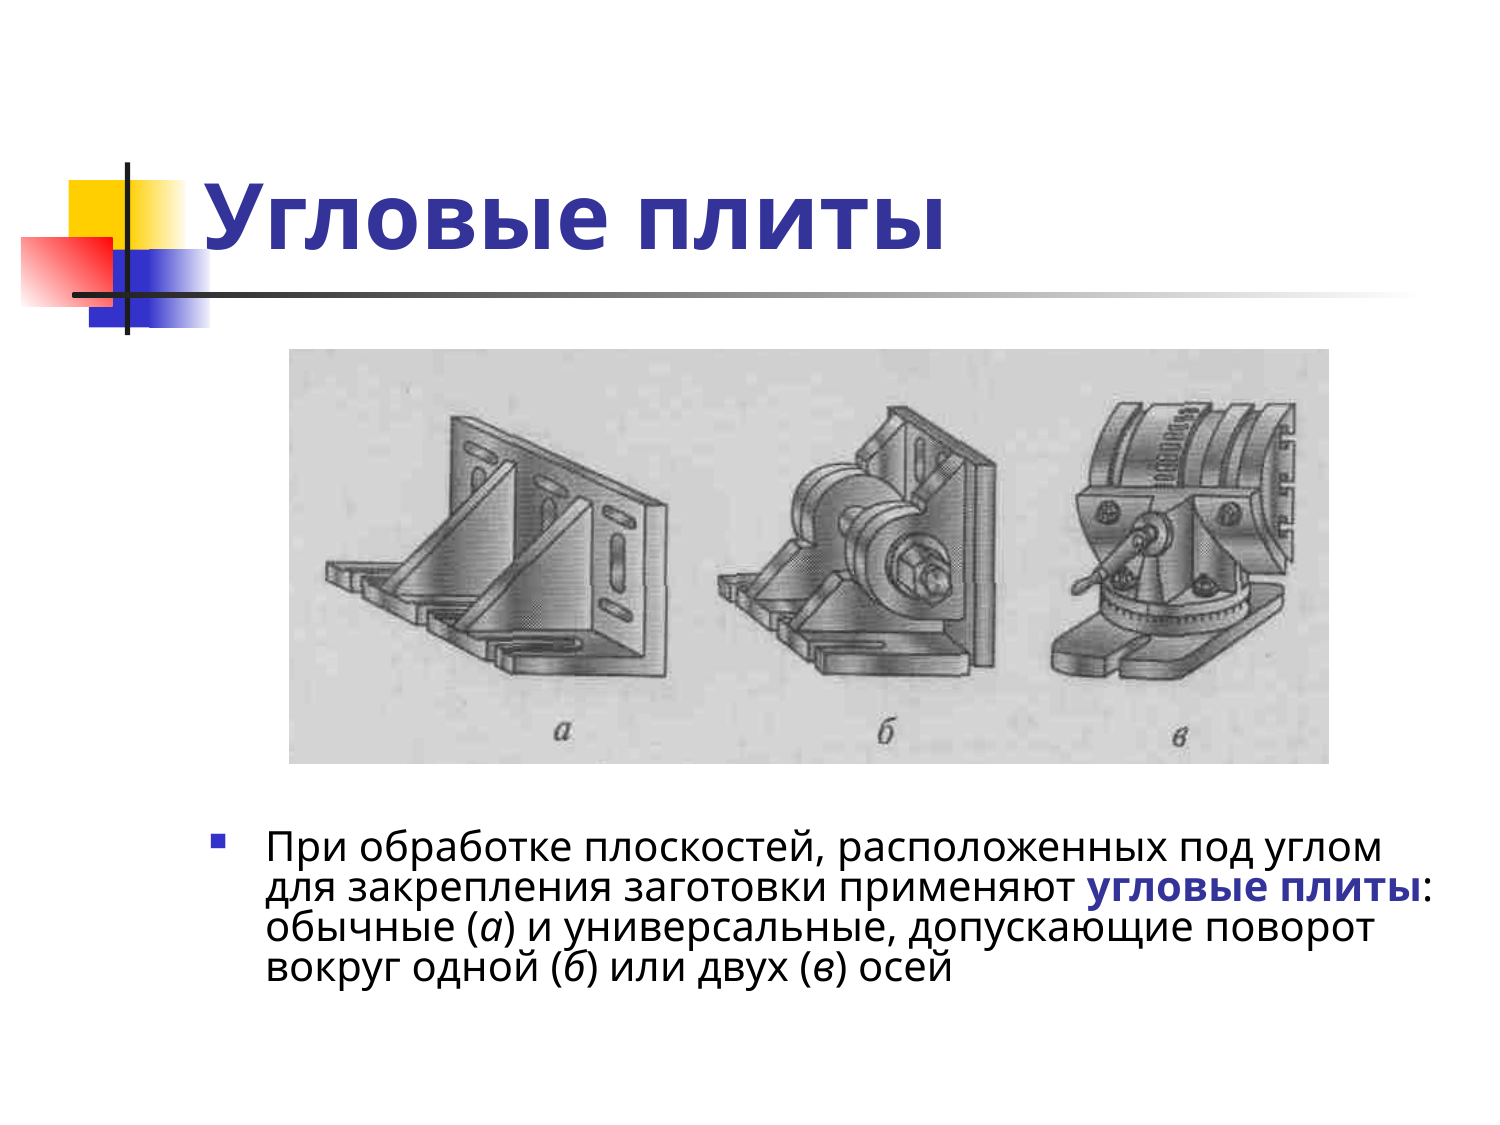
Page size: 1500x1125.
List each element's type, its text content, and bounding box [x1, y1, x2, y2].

title Угловые плиты [188, 34, 1468, 276]
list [288, 349, 1330, 764]
list При обработке плоскостей, расположенных под углом для закрепления заготовки применяют угловые плиты: обычные (а) и универсальные, допускающие поворот вокруг одной (б) или двух (в) осей [193, 822, 1460, 1007]
